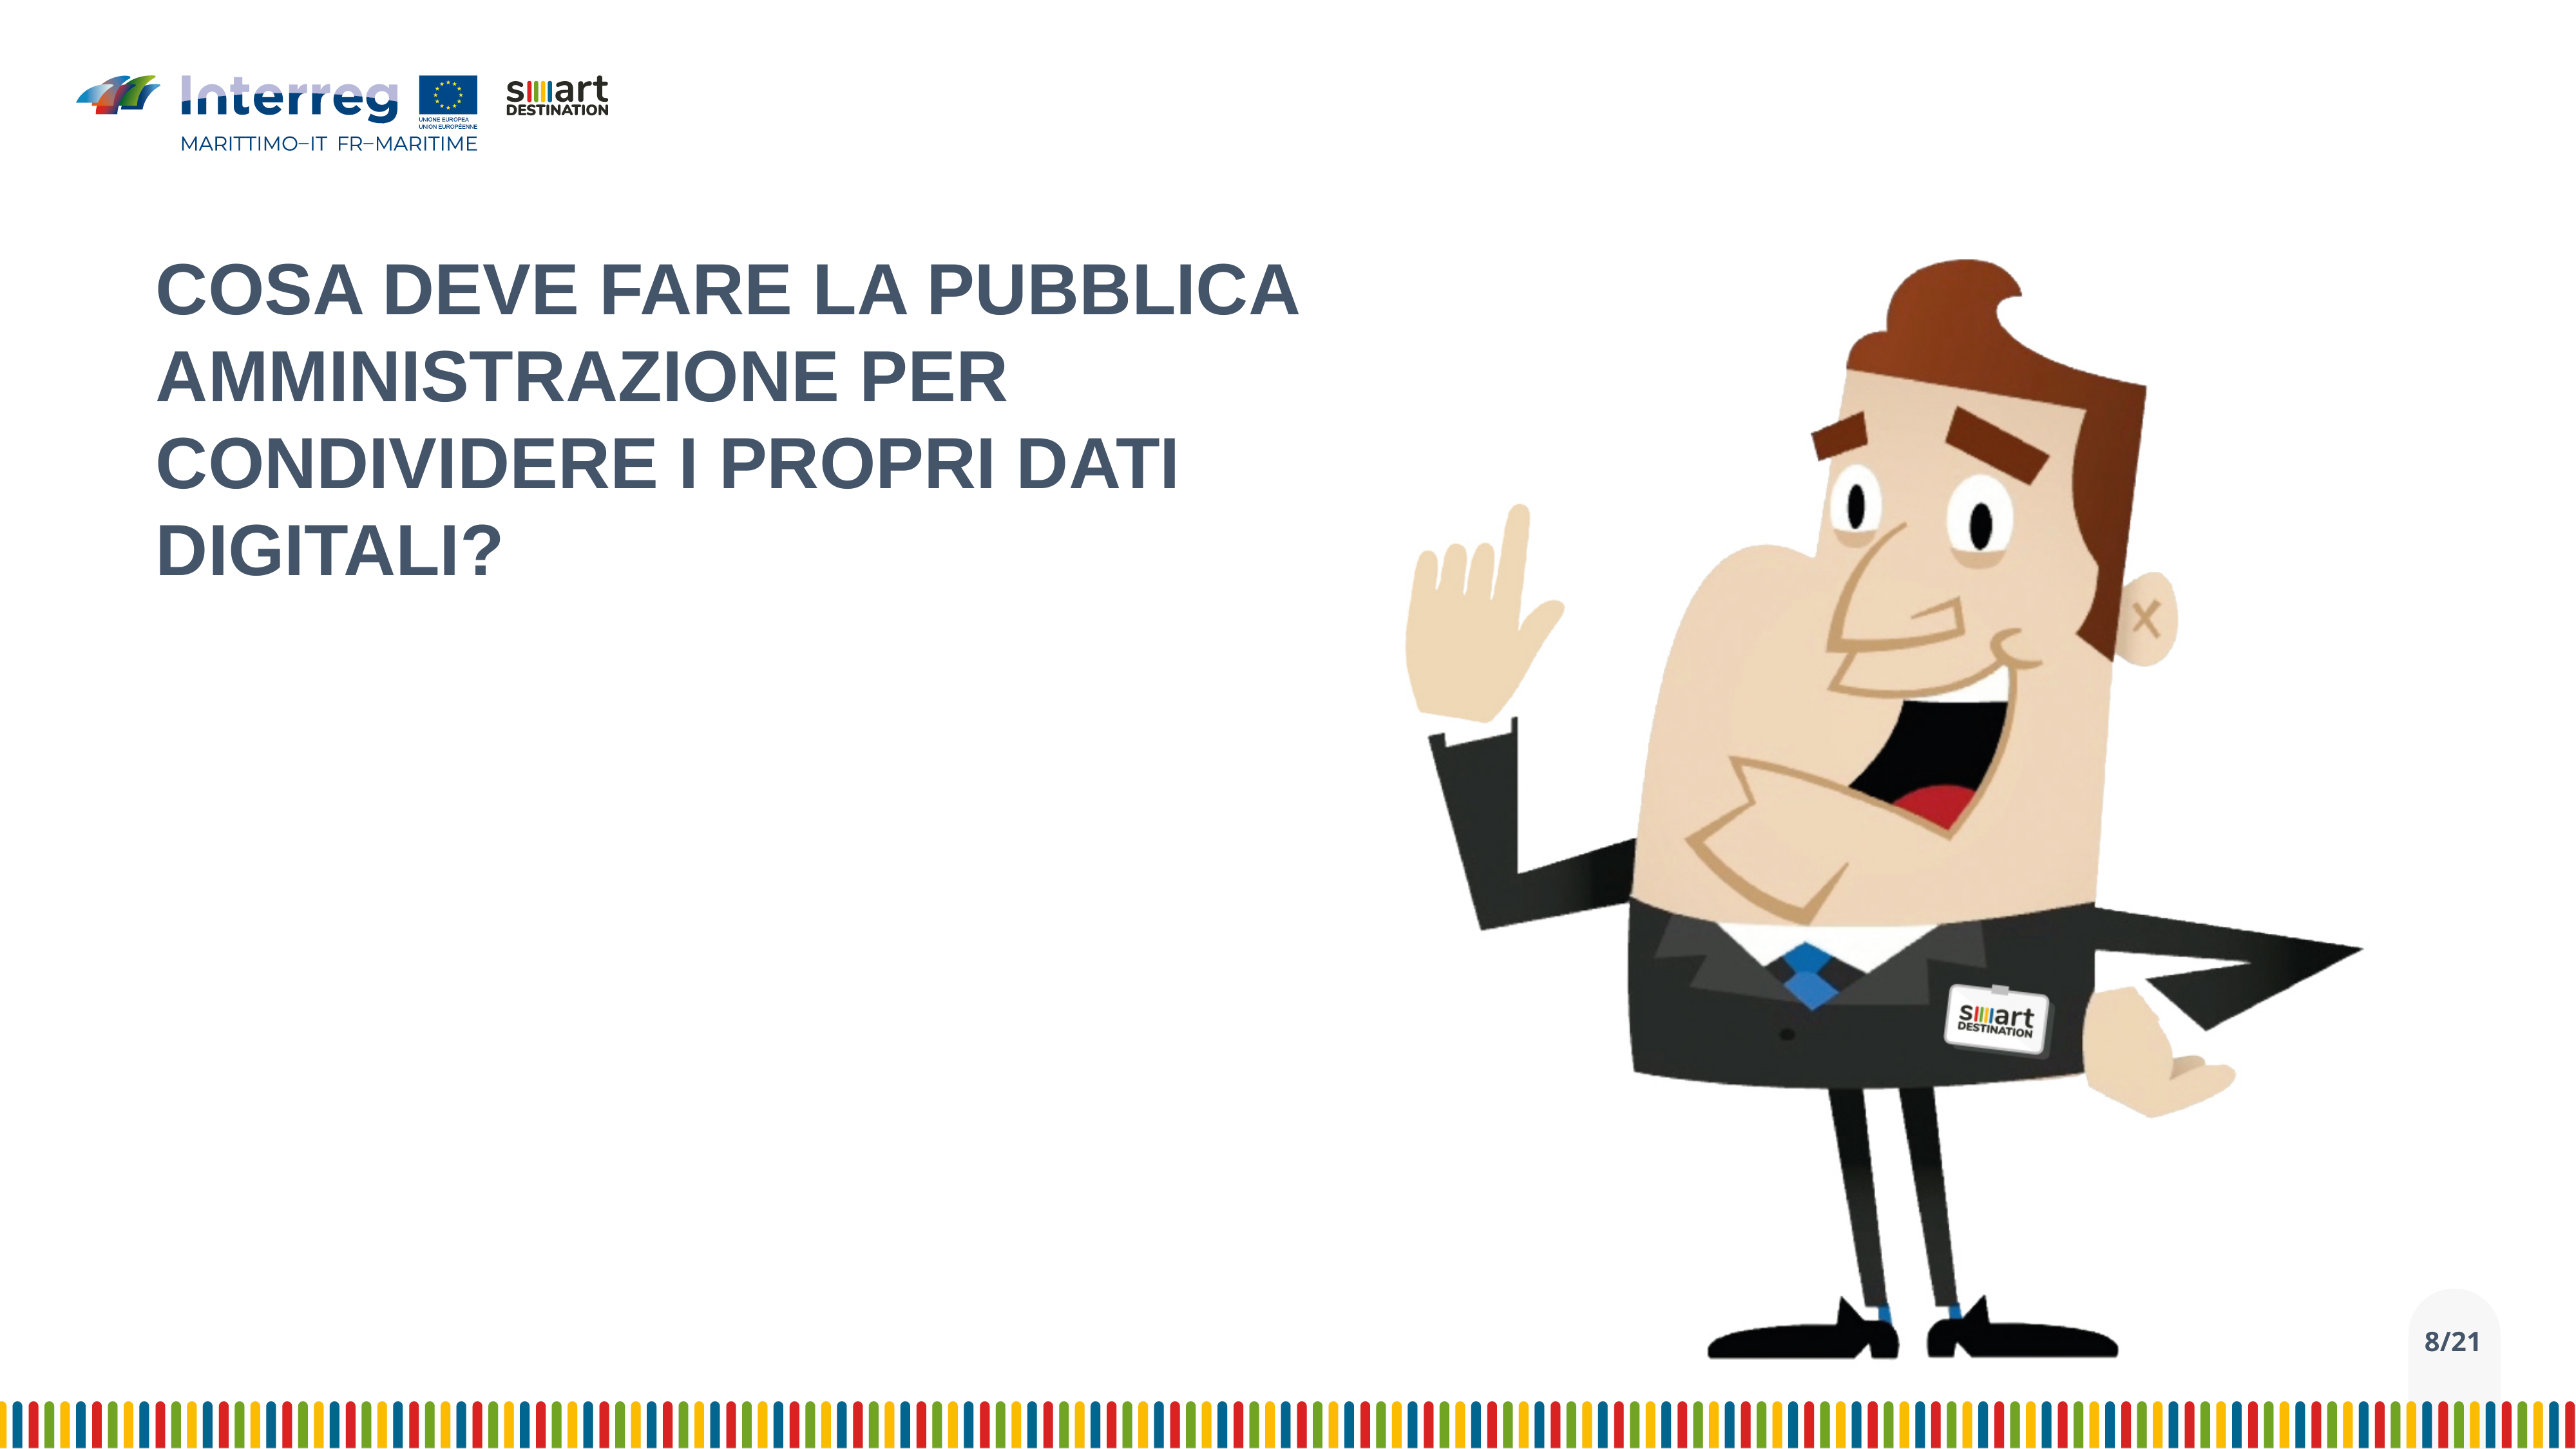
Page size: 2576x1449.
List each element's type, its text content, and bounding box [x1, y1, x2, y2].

picture [0, 0, 2576, 1449]
text_box 8/21 [2410, 1320, 2497, 1397]
text_box COSA DEVE FARE LA PUBBLICA AMMINISTRAZIONE PER CONDIVIDERE I PROPRI DATI DIGITALI? [146, 237, 1495, 595]
